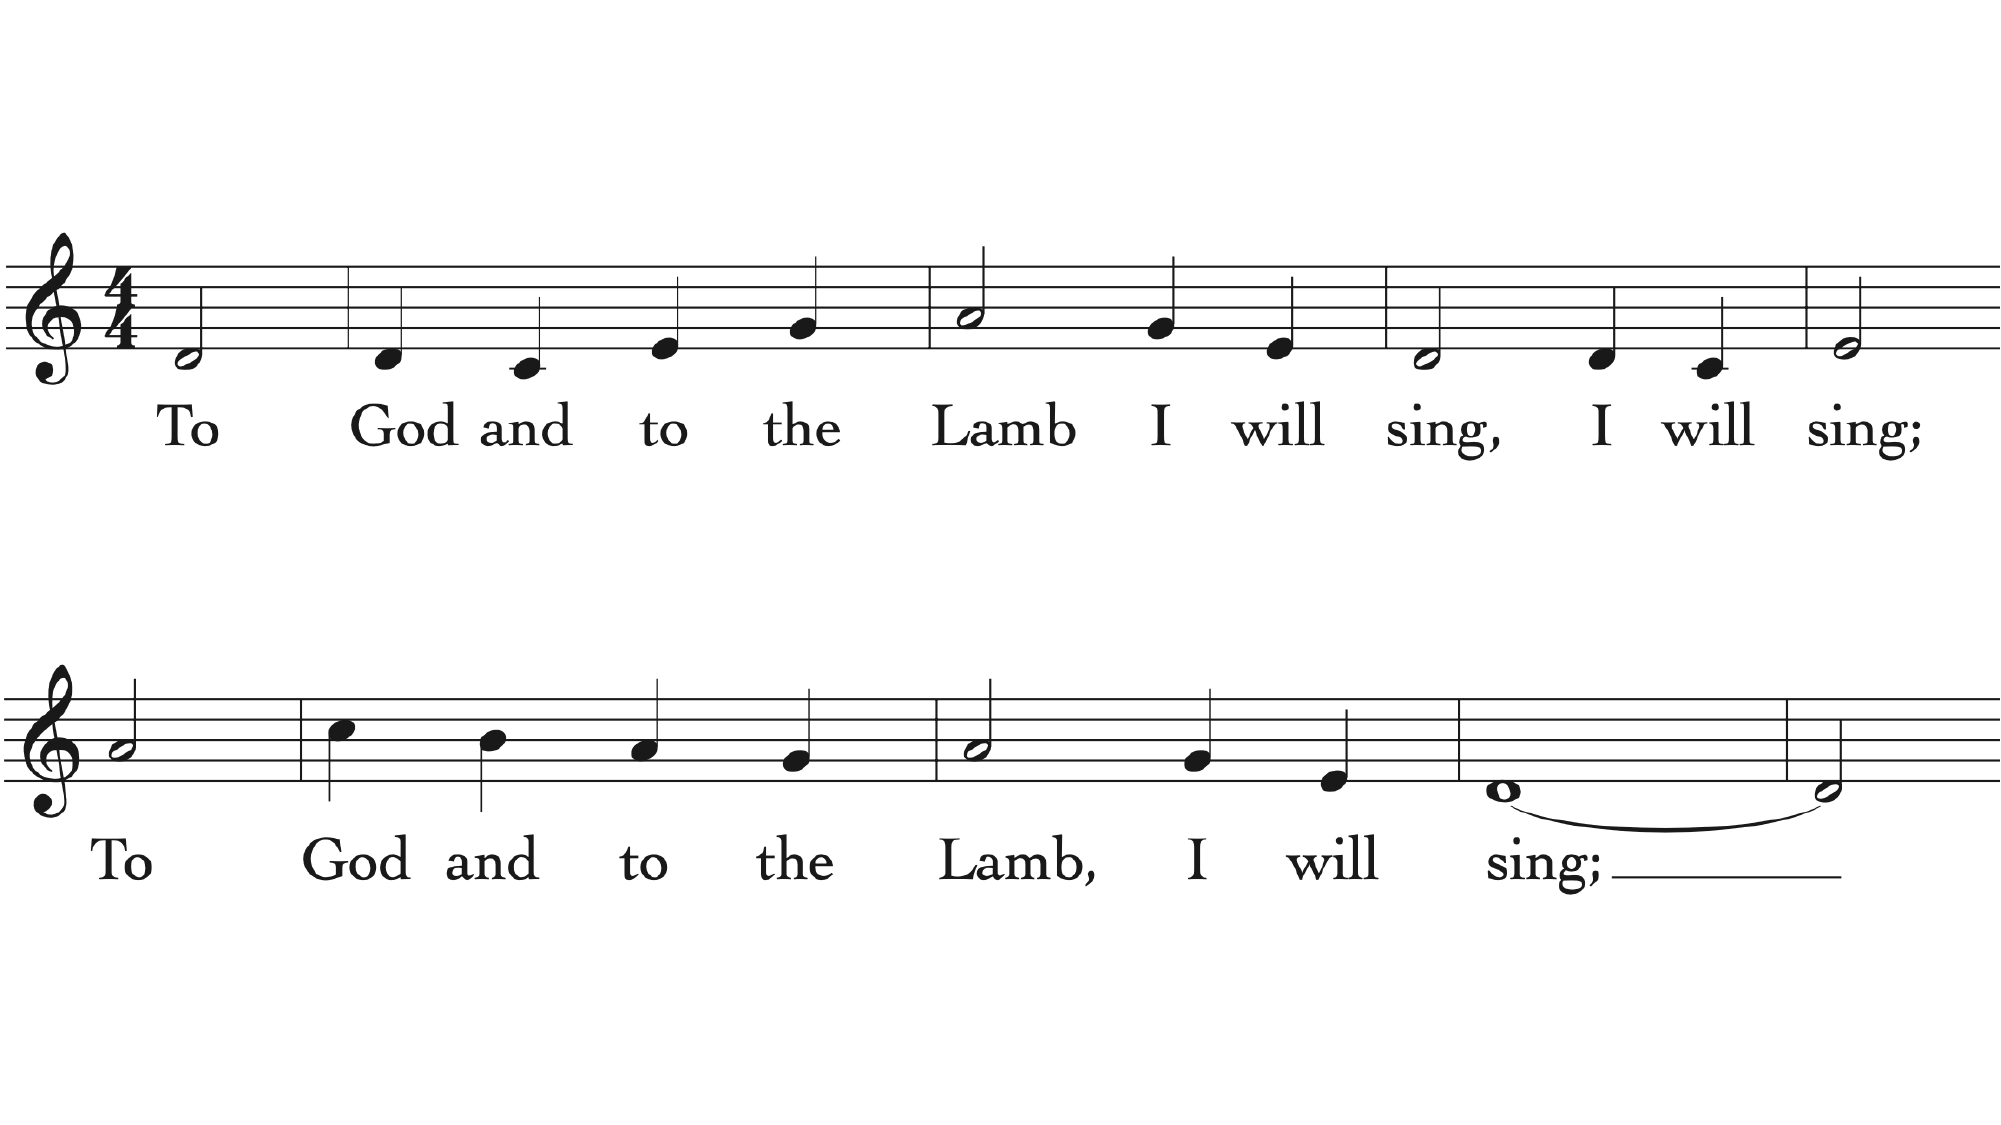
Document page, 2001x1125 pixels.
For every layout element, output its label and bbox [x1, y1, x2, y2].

picture [0, 223, 2000, 471]
picture [0, 654, 2000, 902]
